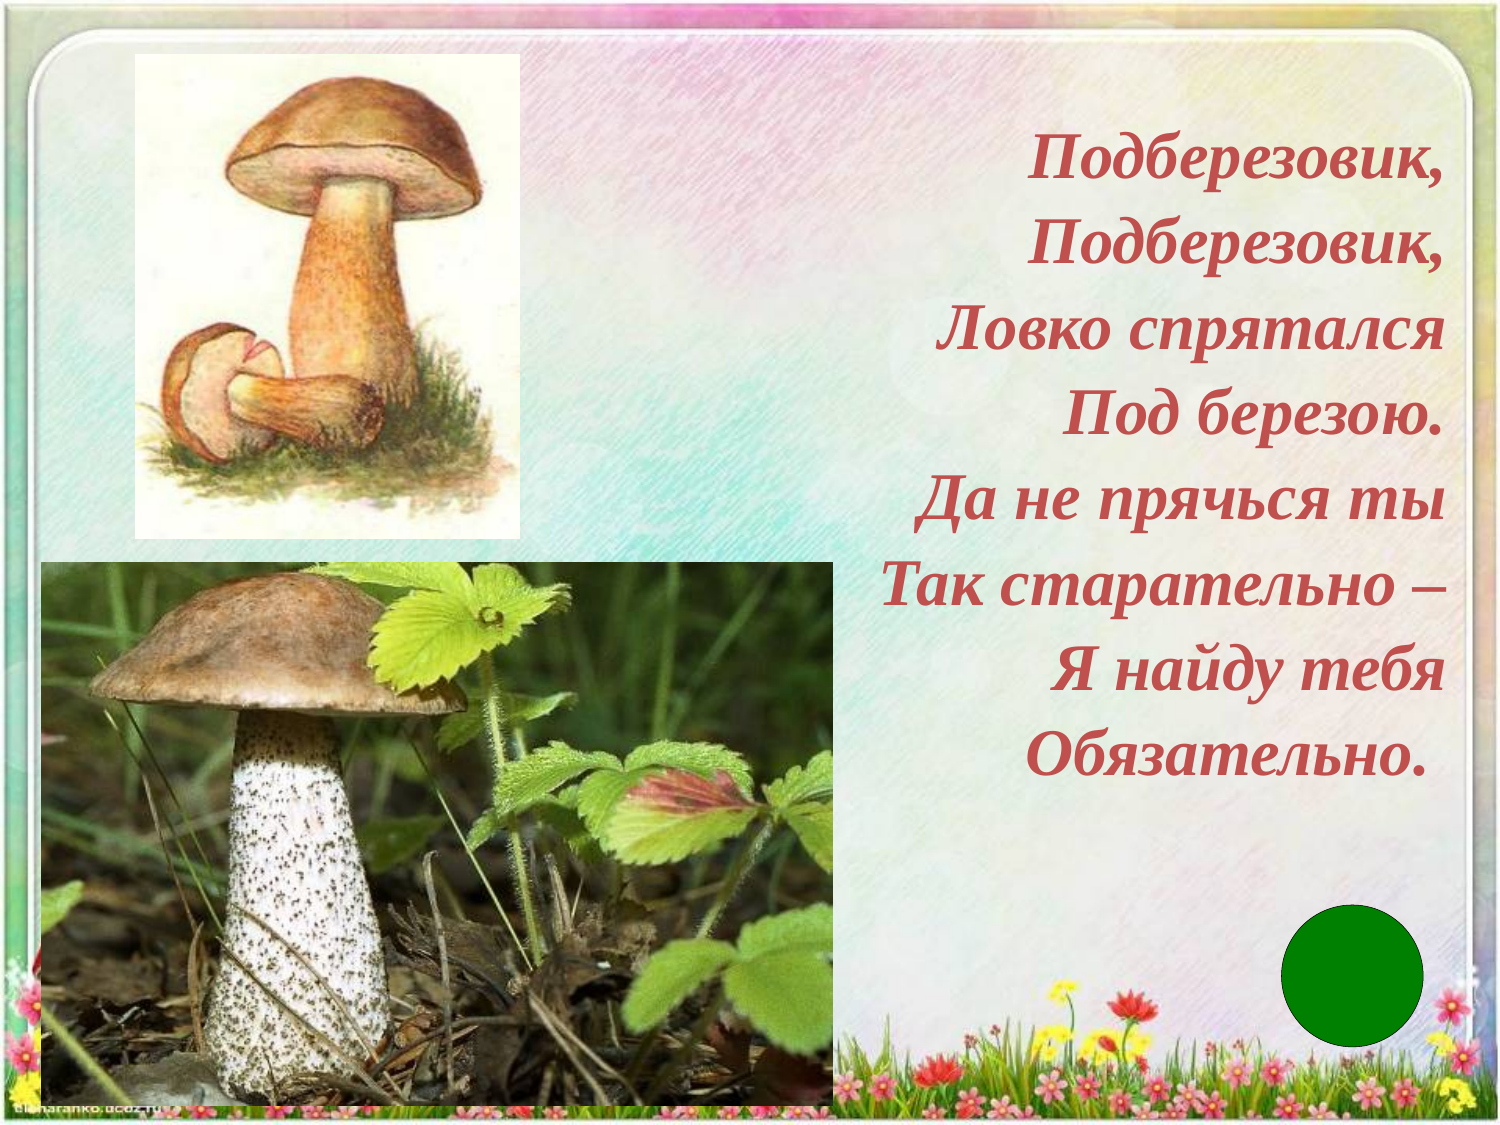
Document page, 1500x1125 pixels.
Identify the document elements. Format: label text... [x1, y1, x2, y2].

list Подберезовик, Подберезовик, Ловко спрятался Под березою. Да не прячься ты Так старательно – Я найду тебя Обязательно. [111, 113, 1463, 857]
text_box [1281, 904, 1424, 1047]
picture [0, 0, 1500, 1125]
